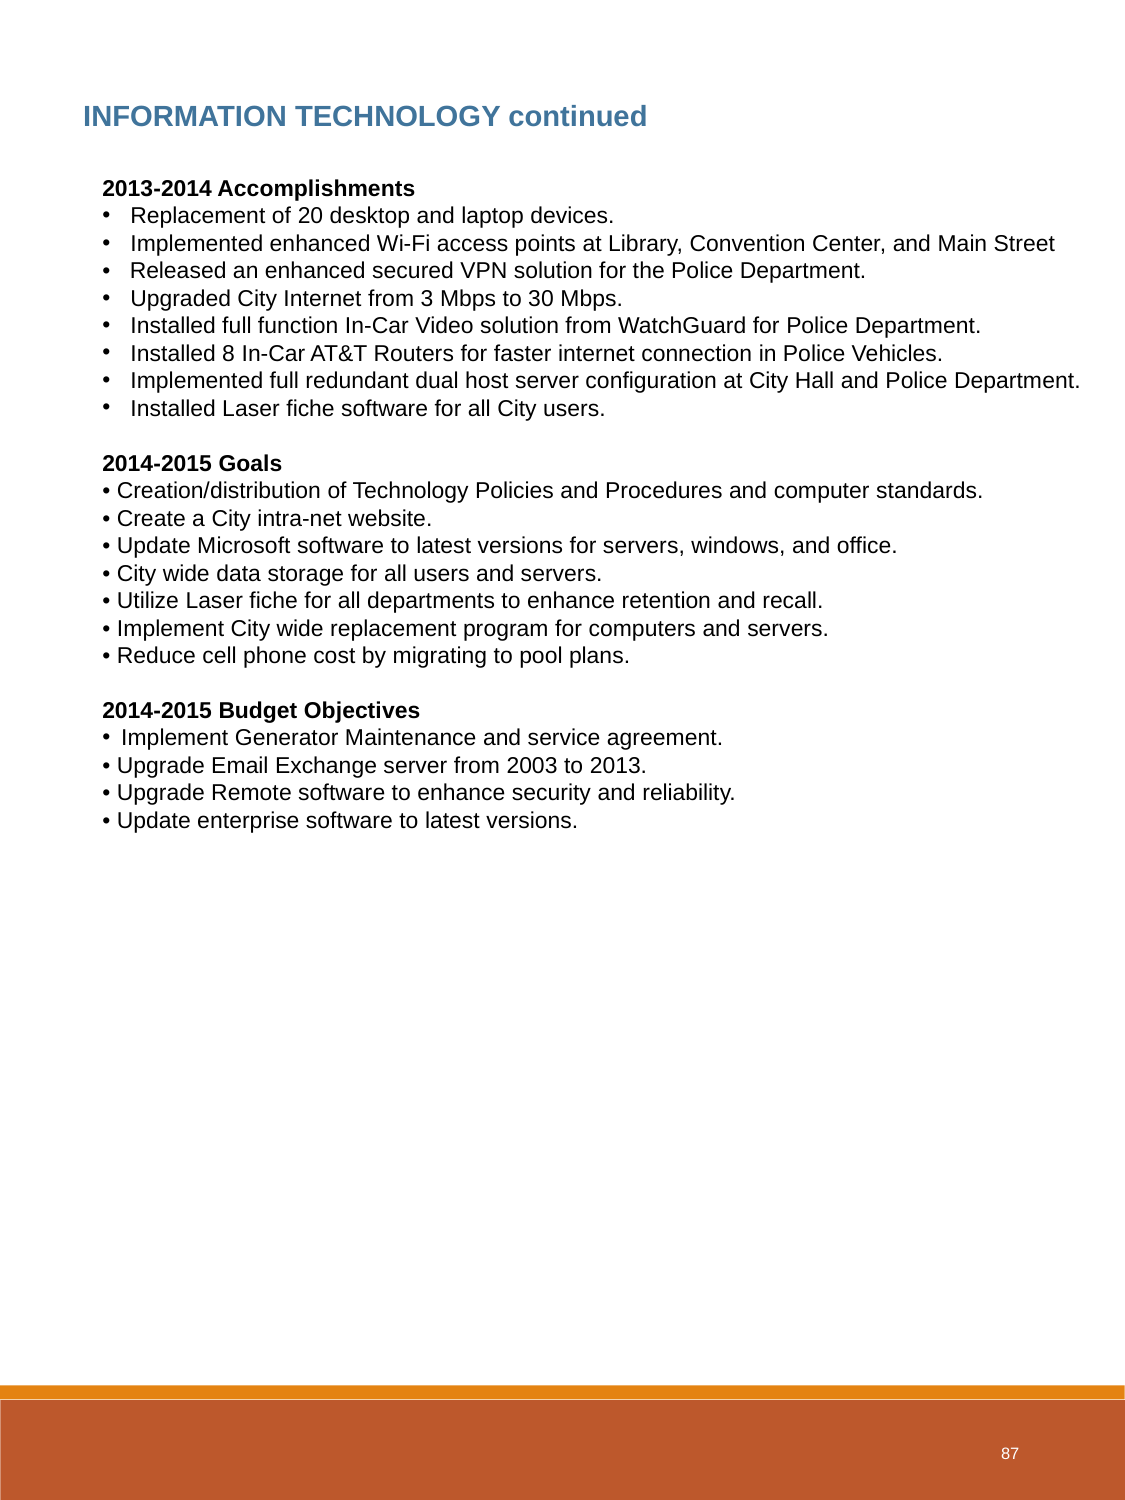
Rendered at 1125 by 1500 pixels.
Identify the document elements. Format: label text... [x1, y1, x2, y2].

text_box INFORMATION TECHNOLOGY continued [60, 90, 963, 168]
text_box 2013-2014 Accomplishments Replacement of 20 desktop and laptop devices. Implemented enhanced Wi-Fi access points at Library, Convention Center, and Main Street • Released an enhanced secured VPN solution for the Police Department. Upgraded City Internet from 3 Mbps to 30 Mbps. Installed full function In-Car Video solution from WatchGuard for Police Department. Installed 8 In-Car AT&T Routers for faster internet connection in Police Vehicles. Implemented full redundant dual host server configuration at City Hall and Police Department. Installed Laser fiche software for all City users. 2014-2015 Goals • Creation/distribution of Technology Policies and Procedures and computer standards. • Create a City intra-net website. • Update Microsoft software to latest versions for servers, windows, and office. • City wide data storage for all users and servers. • Utilize Laser fiche for all departments to enhance retention and recall. • Implement City wide replacement program for computers and servers. • Reduce cell phone cost by migrating to pool plans. 2014-2015 Budget Objectives Implement Generator Maintenance and service agreement. • Upgrade Email Exchange server from 2003 to 2013. • Upgrade Remote software to enhance security and reliability. • Update enterprise software to latest versions. [87, 166, 1100, 841]
slide_number 87 [913, 1412, 1035, 1493]
